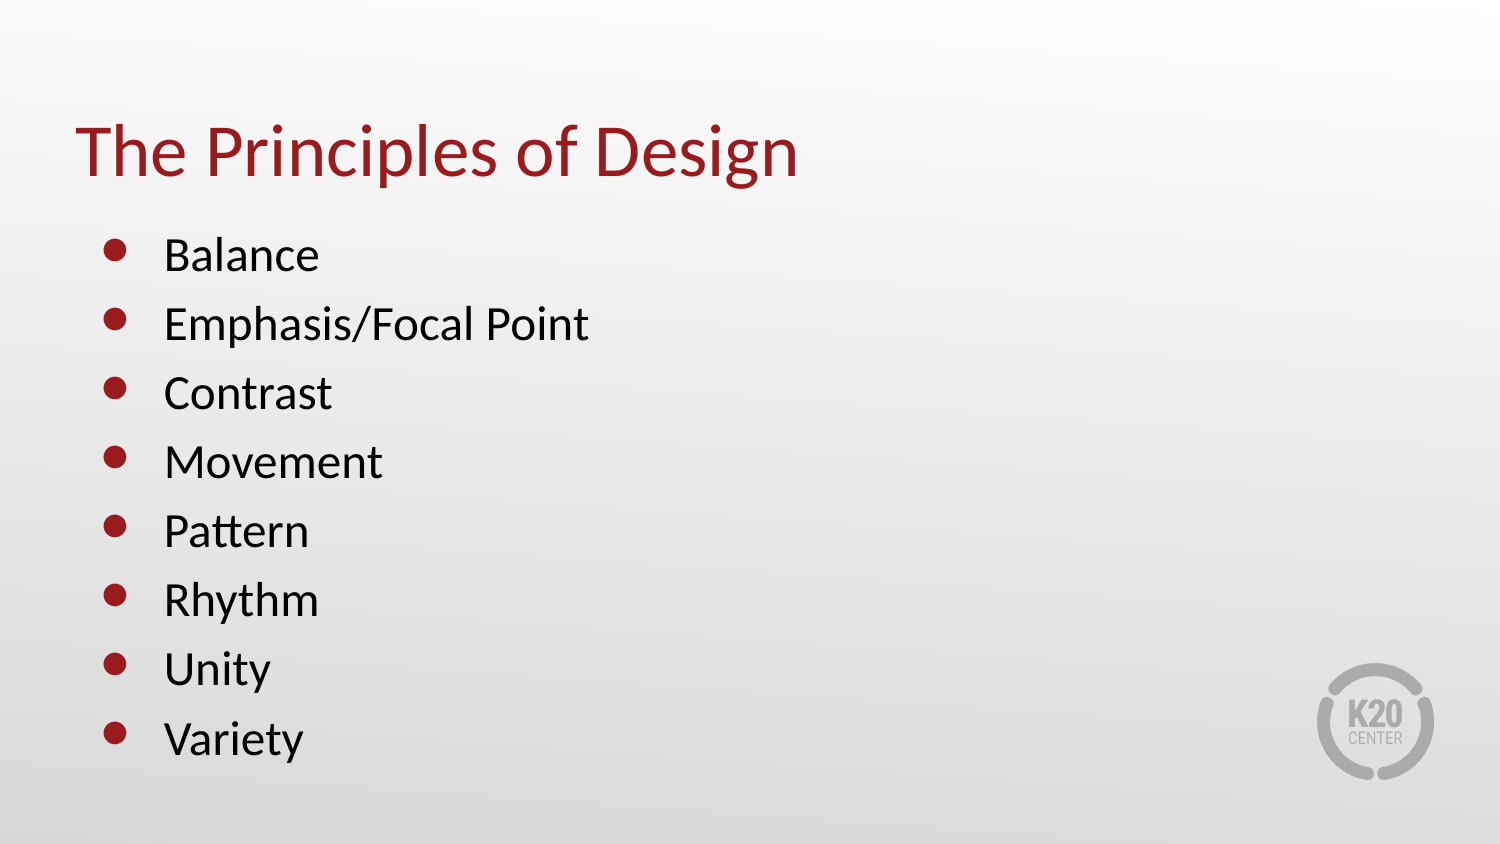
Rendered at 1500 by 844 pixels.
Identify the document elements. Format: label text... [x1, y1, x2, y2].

picture [1300, 646, 1451, 797]
title The Principles of Design [75, 50, 1425, 191]
list Balance Emphasis/Focal Point Contrast Movement Pattern Rhythm Unity Variety [75, 214, 1425, 779]
